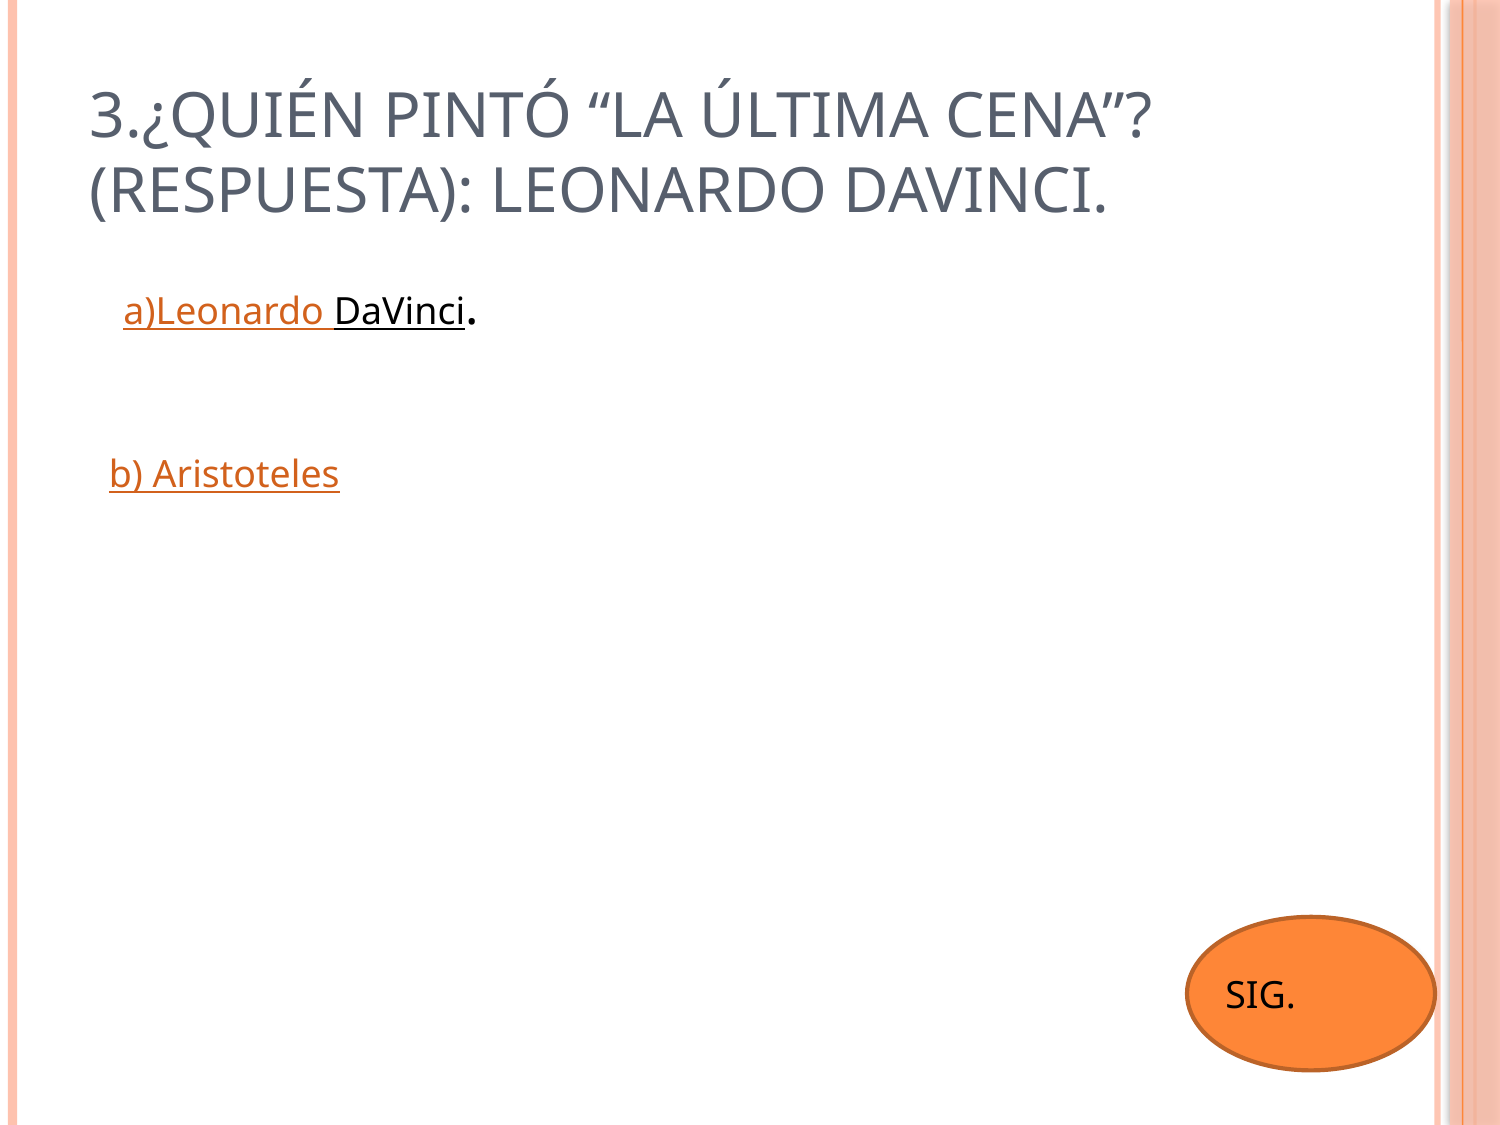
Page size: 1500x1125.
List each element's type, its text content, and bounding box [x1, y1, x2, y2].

text_box [1184, 914, 1438, 1073]
title 3.¿Quién pintó “la última cena”? (Respuesta): Leonardo DaVinci. [75, 45, 1300, 233]
text_box b) Aristoteles [94, 442, 355, 509]
list a)Leonardo DaVinci. [108, 267, 1334, 379]
text_box SIG. [1210, 964, 1400, 1024]
